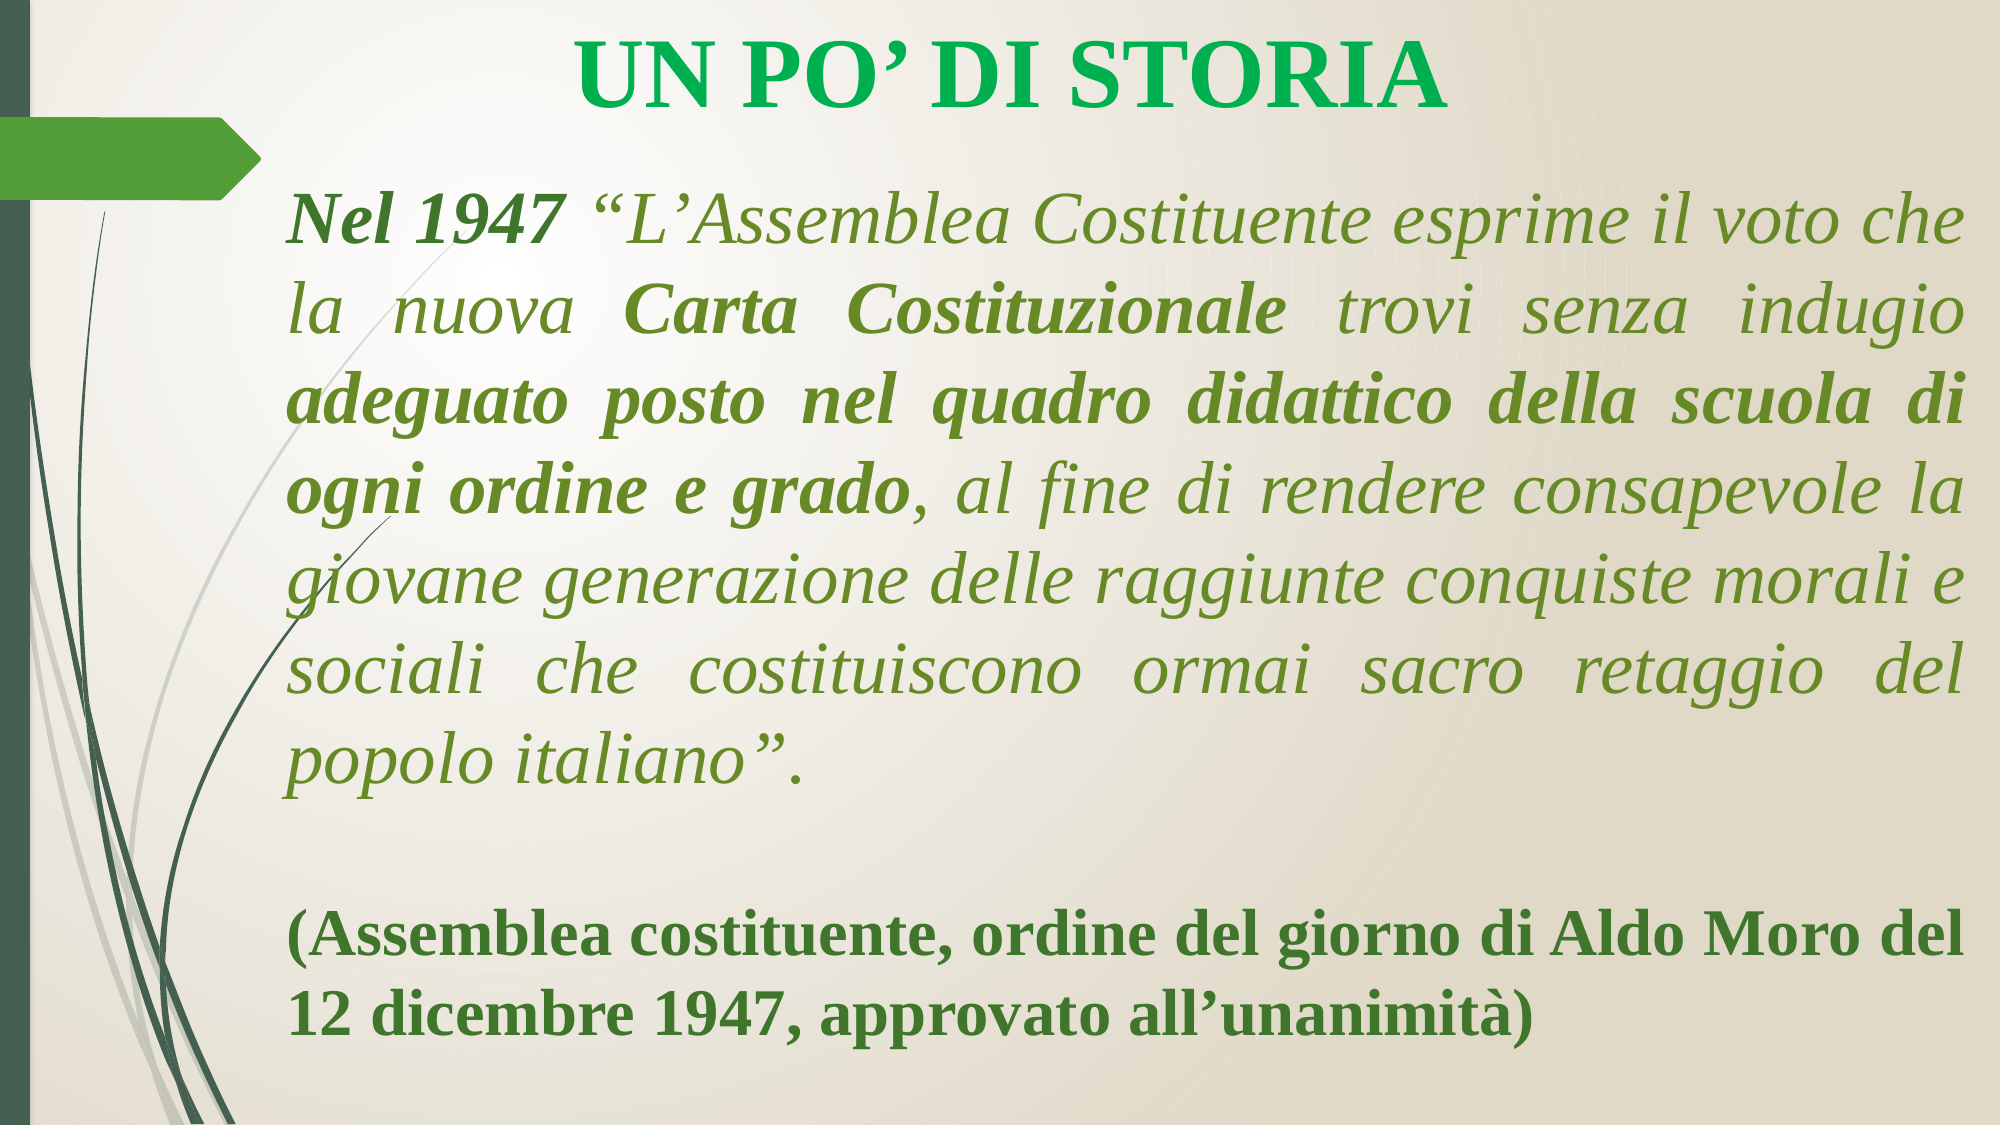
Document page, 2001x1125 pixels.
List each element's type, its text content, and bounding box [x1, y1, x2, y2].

text_box UN PO’ DI STORIA [39, 0, 1982, 215]
text_box Nel 1947 “L’Assemblea Costituente esprime il voto che la nuova Carta Costituzionale trovi senza indugio adeguato posto nel quadro didattico della scuola di ogni ordine e grado, al fine di rendere consapevole la giovane generazione delle raggiunte conquiste morali e sociali che costituiscono ormai sacro retaggio del popolo italiano”. (Assemblea costituente, ordine del giorno di Aldo Moro del 12 dicembre 1947, approvato all’unanimità) [271, 161, 1982, 1057]
